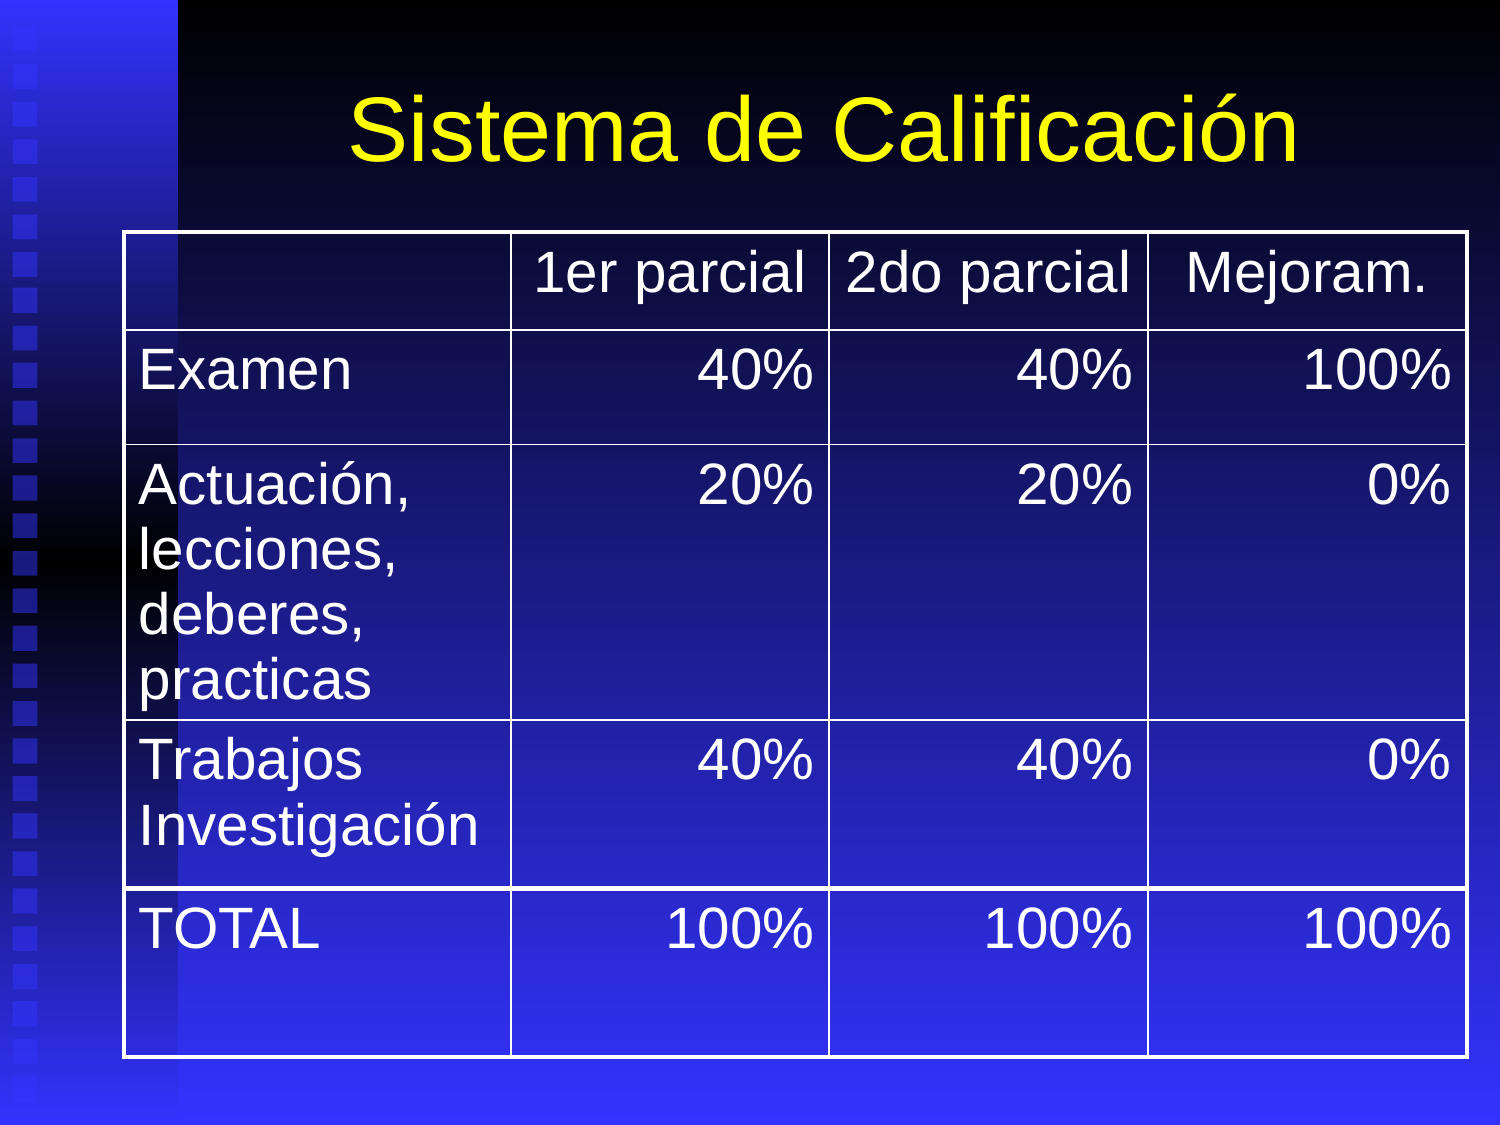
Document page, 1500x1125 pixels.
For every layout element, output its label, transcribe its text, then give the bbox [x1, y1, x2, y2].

title Sistema de Calificación [187, 30, 1463, 219]
table_cell Actuación, lecciones, deberes, practicas [126, 445, 510, 719]
table_header 2do parcial [830, 234, 1147, 329]
table_cell 20% [512, 445, 828, 719]
table_cell 0% [1149, 721, 1465, 886]
table_cell Examen [126, 331, 510, 444]
table_cell 40% [512, 331, 828, 444]
table_cell 100% [512, 891, 828, 1055]
table_cell TOTAL [126, 891, 510, 1055]
table_cell 100% [1149, 891, 1465, 1055]
table_cell 0% [1149, 445, 1465, 719]
table_cell 40% [830, 721, 1147, 886]
table_header Mejoram. [1149, 234, 1465, 329]
table_header [126, 234, 510, 329]
table_header 1er parcial [512, 234, 828, 329]
table_cell 20% [830, 445, 1147, 719]
table_cell 100% [830, 891, 1147, 1055]
table_cell 40% [830, 331, 1147, 444]
table_cell 40% [512, 721, 828, 886]
table_cell 100% [1149, 331, 1465, 444]
table_cell Trabajos Investigación [126, 721, 510, 886]
